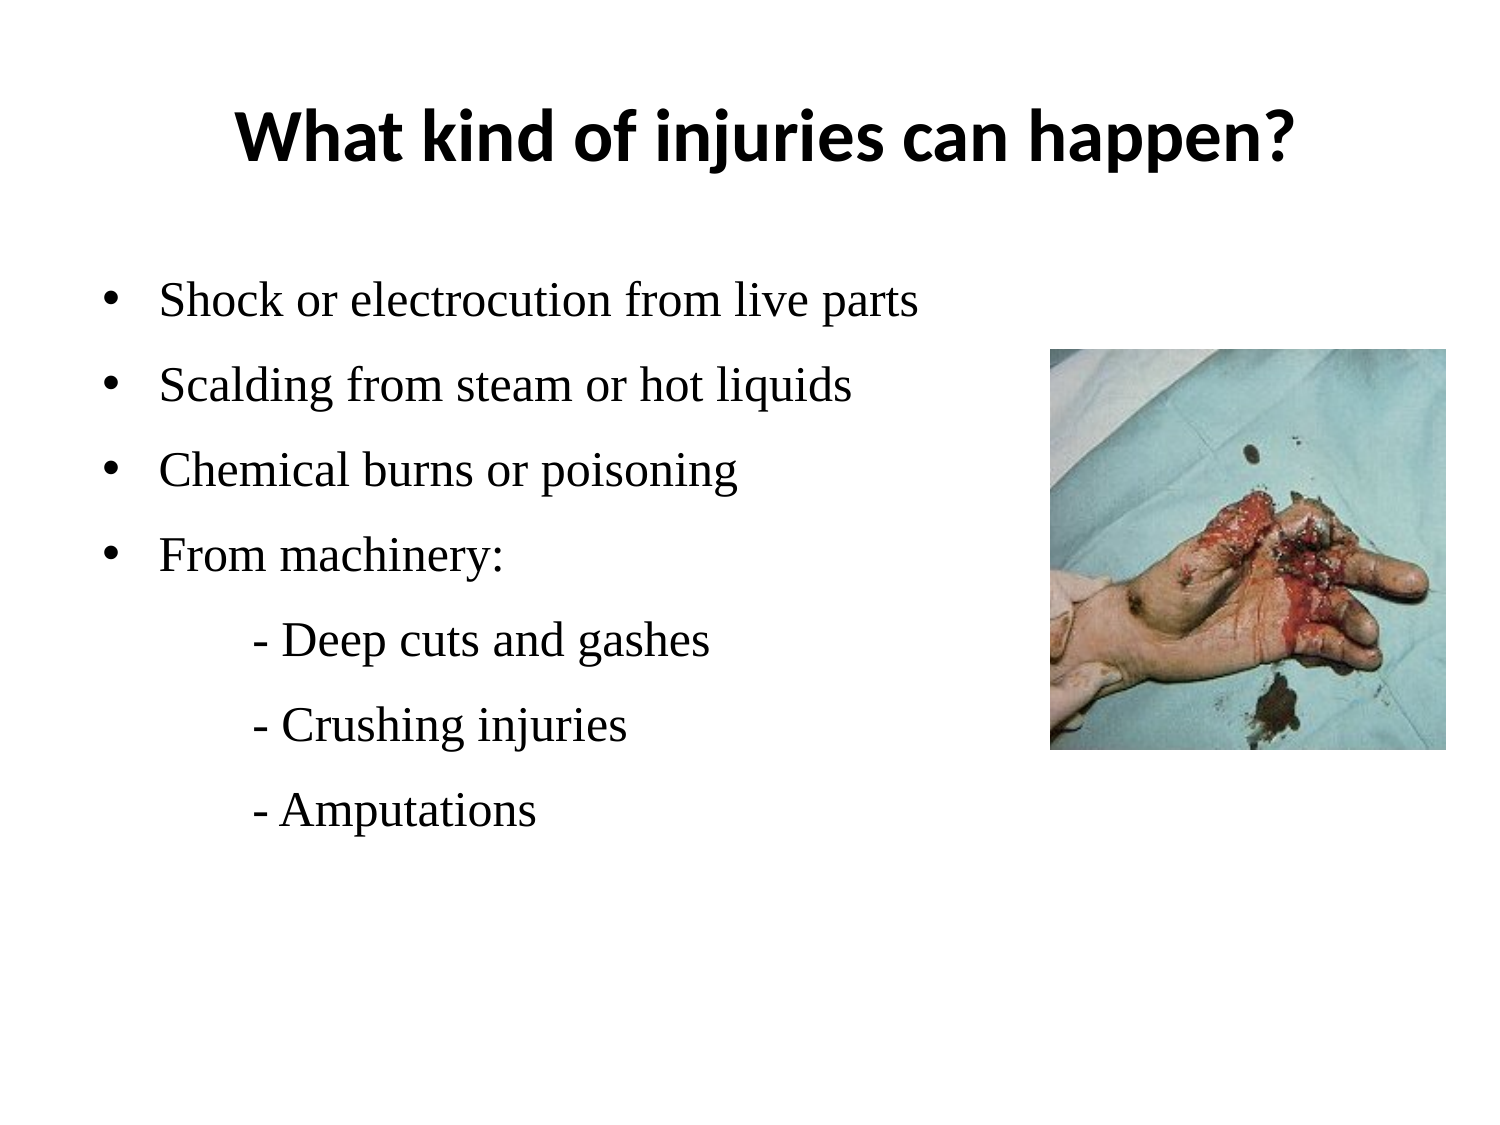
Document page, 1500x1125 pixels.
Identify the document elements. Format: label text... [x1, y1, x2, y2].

picture [1049, 349, 1447, 750]
title What kind of injuries can happen? [172, 37, 1361, 225]
text_box Shock or electrocution from live parts Scalding from steam or hot liquids Chemical burns or poisoning From machinery: - Deep cuts and gashes - Crushing injuries - Amputations [87, 259, 982, 845]
